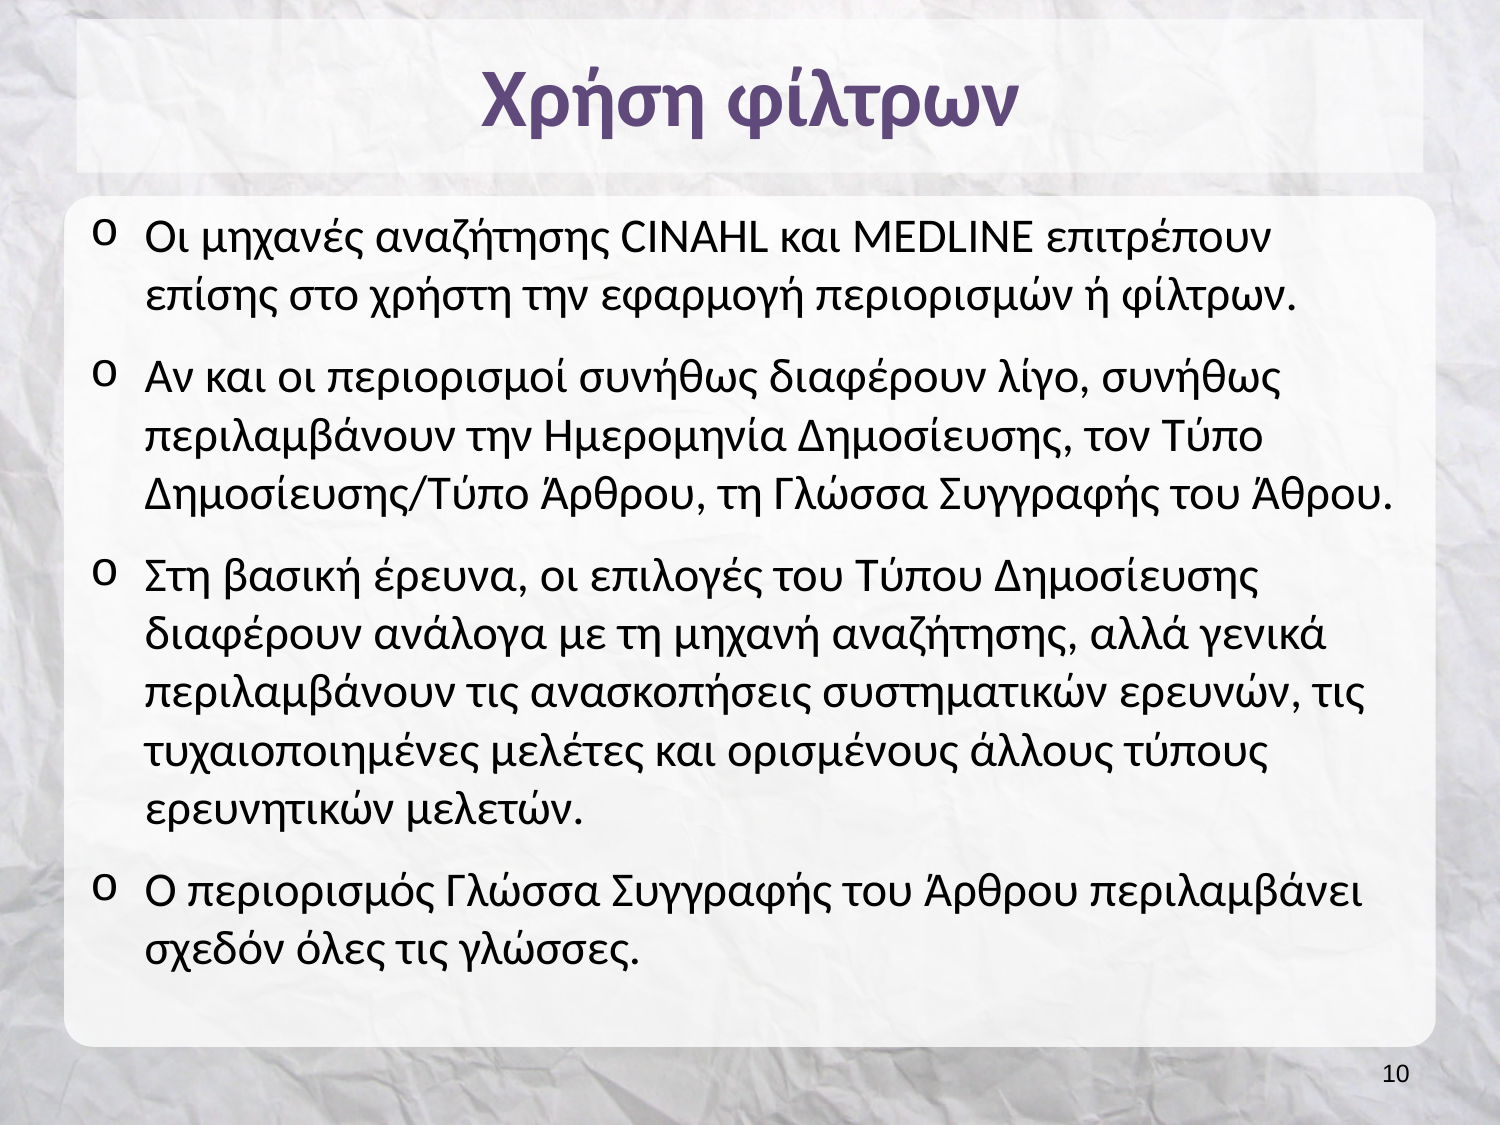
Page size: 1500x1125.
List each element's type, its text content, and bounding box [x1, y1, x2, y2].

list Οι μηχανές αναζήτησης CINAHL και MEDLINE επιτρέπουν επίσης στο χρήστη την εφαρμογή περιορισμών ή φίλτρων. Αν και οι περιορισμοί συνήθως διαφέρουν λίγο, συνήθως περιλαμβάνουν την Ημερομηνία Δημοσίευσης, τον Τύπο Δημοσίευσης/Τύπο Άρθρου, τη Γλώσσα Συγγραφής του Άθρου. Στη βασική έρευνα, οι επιλογές του Τύπου Δημοσίευσης διαφέρουν ανάλογα με τη μηχανή αναζήτησης, αλλά γενικά περιλαμβάνουν τις ανασκοπήσεις συστηματικών ερευνών, τις τυχαιοποιημένες μελέτες και ορισμένους άλλους τύπους ερευνητικών μελετών. Ο περιορισμός Γλώσσα Συγγραφής του Άρθρου περιλαμβάνει σχεδόν όλες τις γλώσσες. [75, 196, 1425, 1024]
slide_number 9 [1074, 1042, 1425, 1103]
title Χρήση φίλτρων [76, 19, 1427, 169]
picture [0, 0, 1500, 1125]
